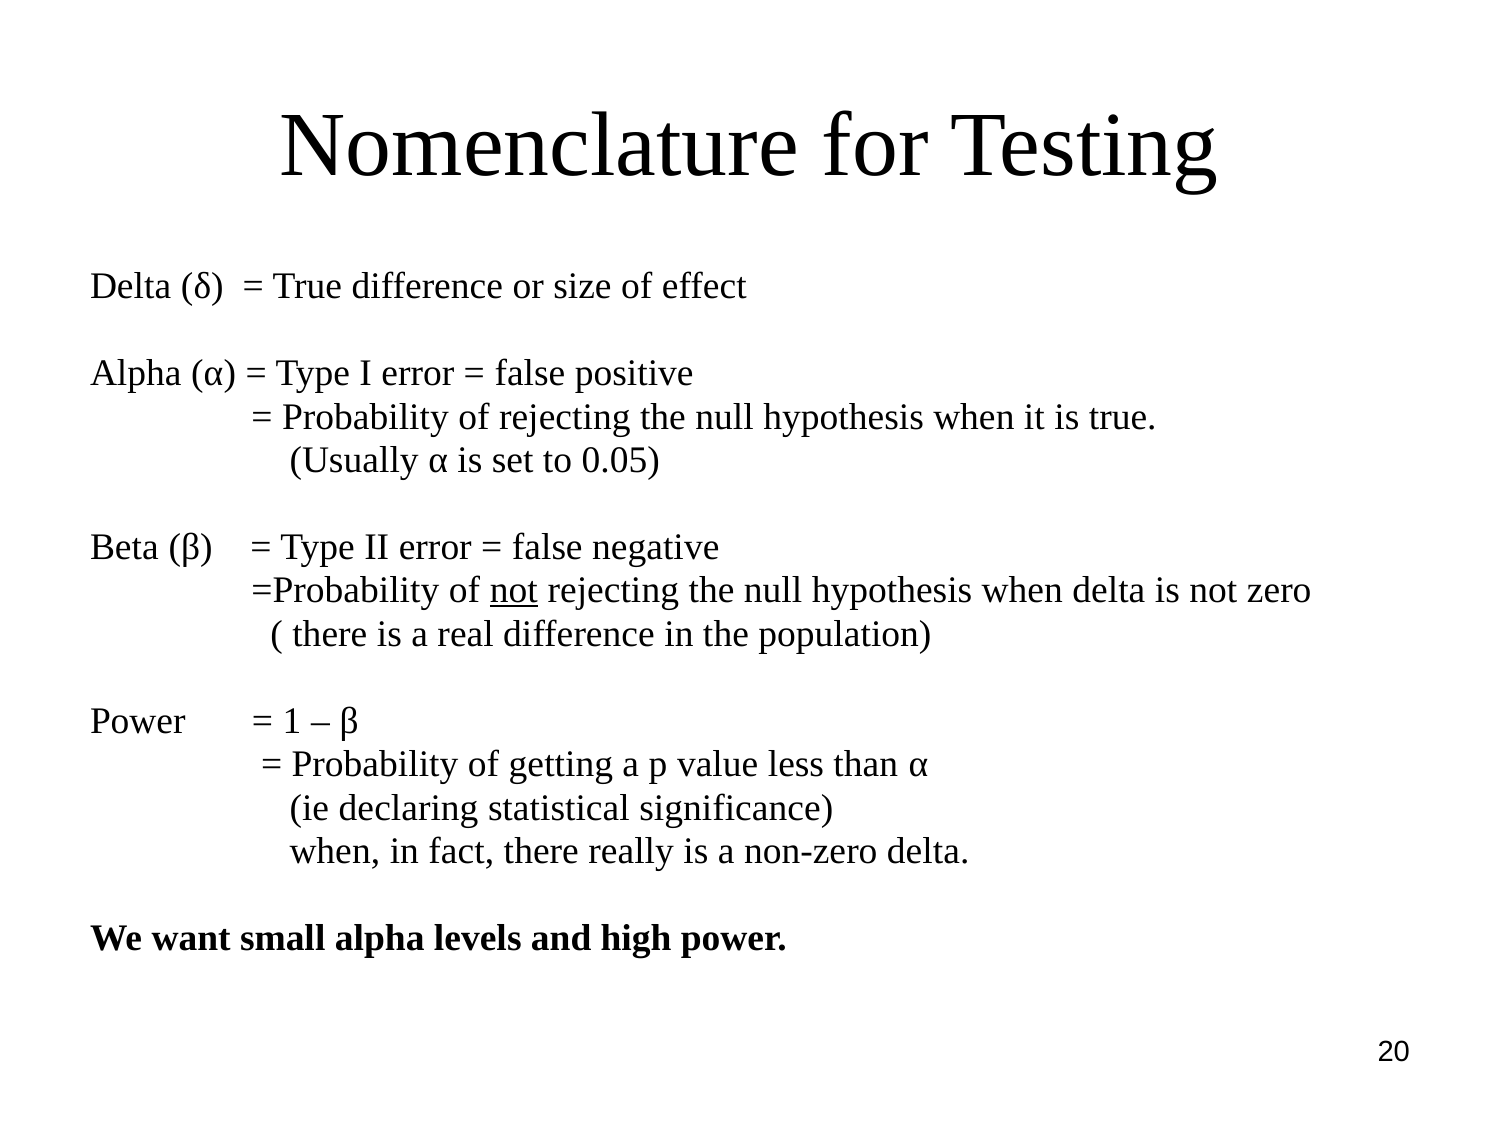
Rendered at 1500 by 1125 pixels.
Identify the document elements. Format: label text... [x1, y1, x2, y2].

slide_number 20 [1074, 1024, 1426, 1103]
list Delta (δ) = True difference or size of effect Alpha (α) = Type I error = false positive = Probability of rejecting the null hypothesis when it is true. (Usually α is set to 0.05) Beta (β) = Type II error = false negative =Probability of not rejecting the null hypothesis when delta is not zero ( there is a real difference in the population) Power = 1 – β = Probability of getting a p value less than α (ie declaring statistical significance) when, in fact, there really is a non-zero delta. We want small alpha levels and high power. [74, 262, 1426, 1006]
title Nomenclature for Testing [74, 44, 1426, 233]
